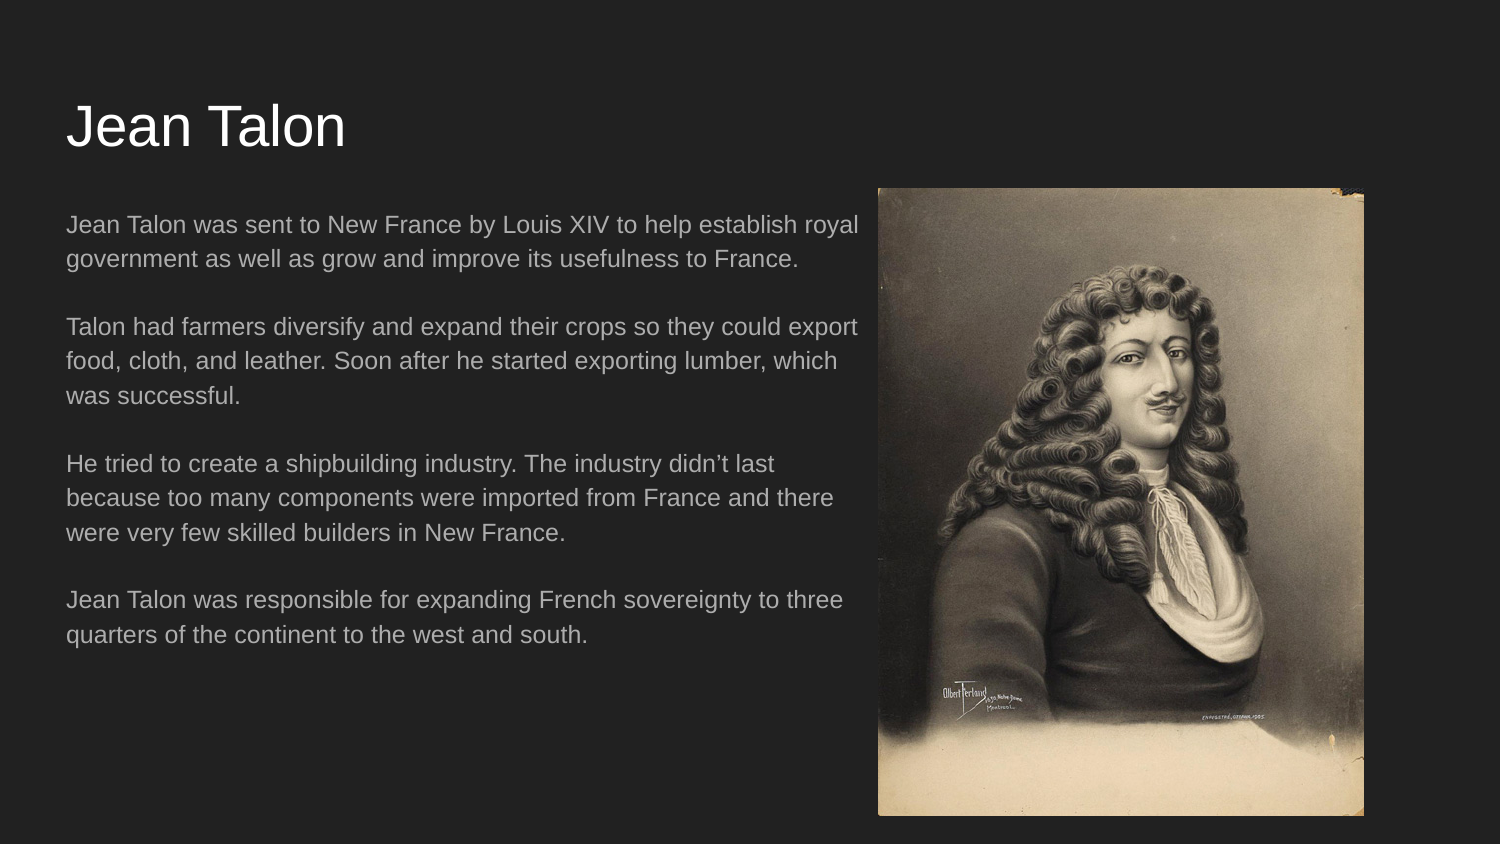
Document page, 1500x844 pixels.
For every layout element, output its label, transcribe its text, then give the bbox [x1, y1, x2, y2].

list Jean Talon was sent to New France by Louis XIV to help establish royal government as well as grow and improve its usefulness to France. Talon had farmers diversify and expand their crops so they could export food, cloth, and leather. Soon after he started exporting lumber, which was successful. He tried to create a shipbuilding industry. The industry didn’t last because too many components were imported from France and there were very few skilled builders in New France. Jean Talon was responsible for expanding French sovereignty to three quarters of the continent to the west and south. [51, 189, 875, 750]
picture [877, 188, 1365, 816]
title Jean Talon [51, 72, 1449, 167]
